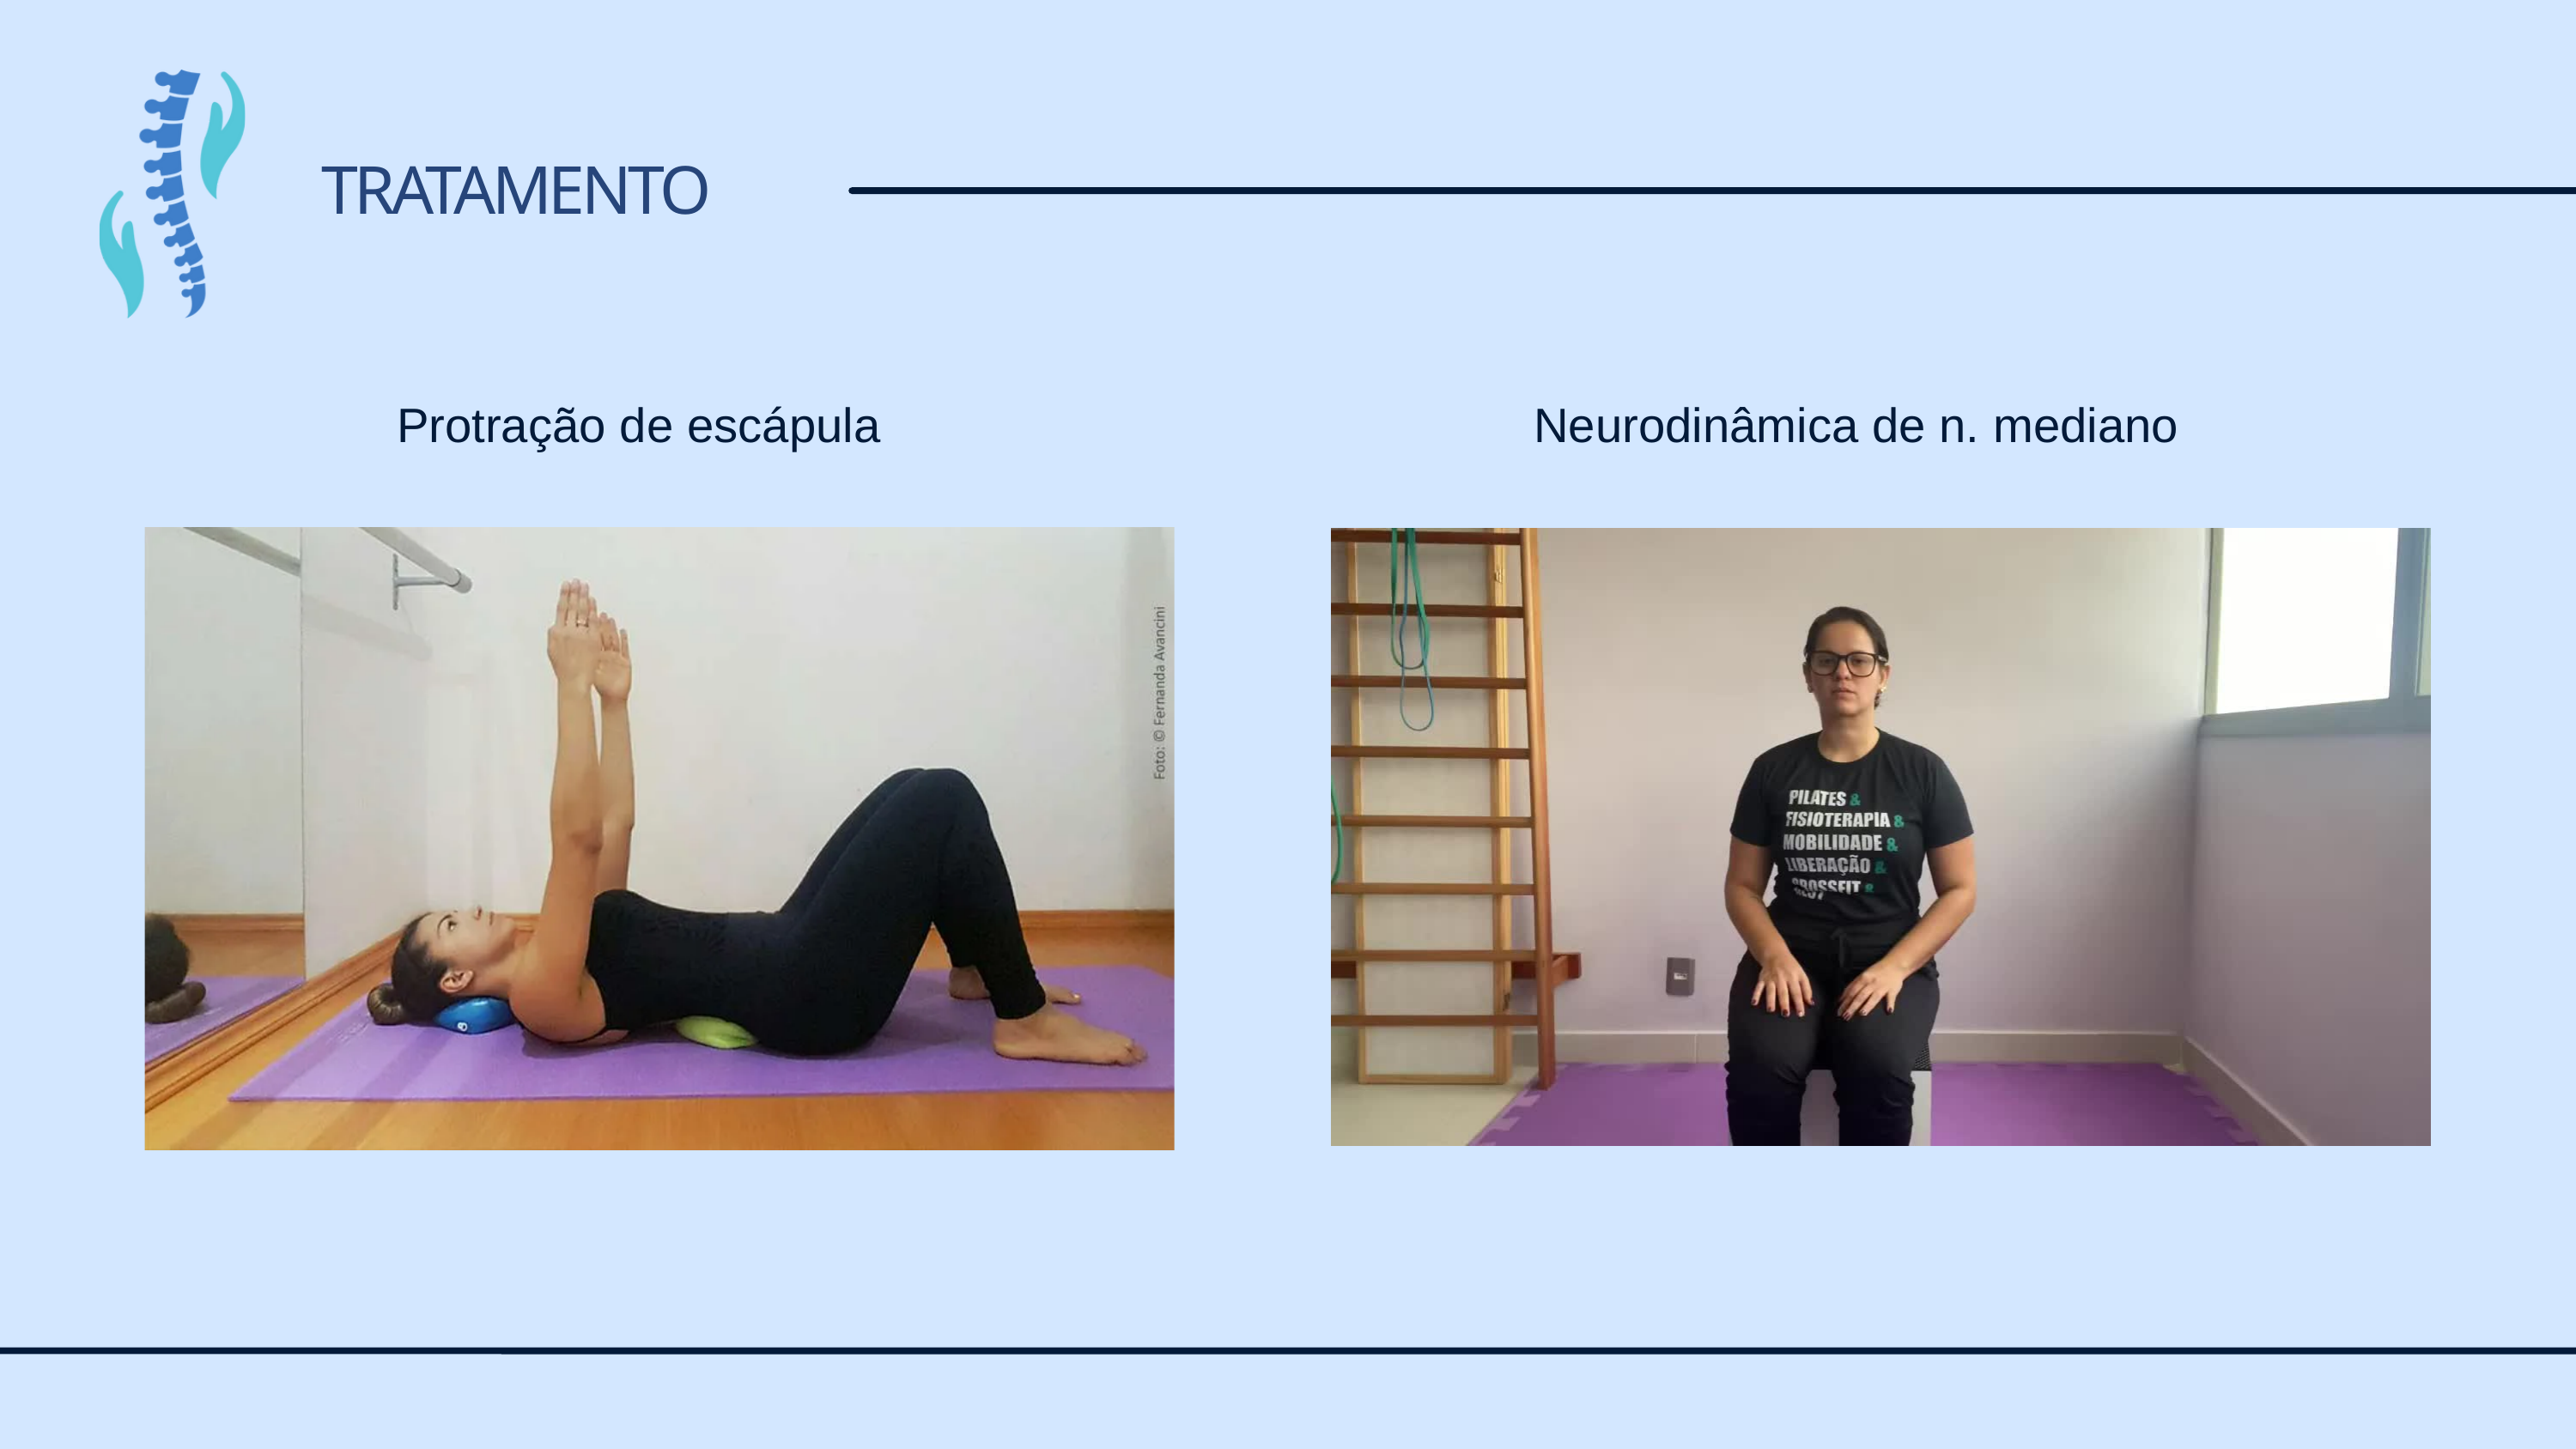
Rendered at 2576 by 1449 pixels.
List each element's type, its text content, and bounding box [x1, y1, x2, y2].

text_box Protração de escápula [285, 384, 993, 452]
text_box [1330, 527, 2432, 1147]
text_box [99, 70, 246, 318]
text_box [144, 527, 1175, 1150]
text_box Neurodinâmica de n. mediano [1502, 384, 2210, 452]
text_box TRATAMENTO [321, 155, 783, 228]
